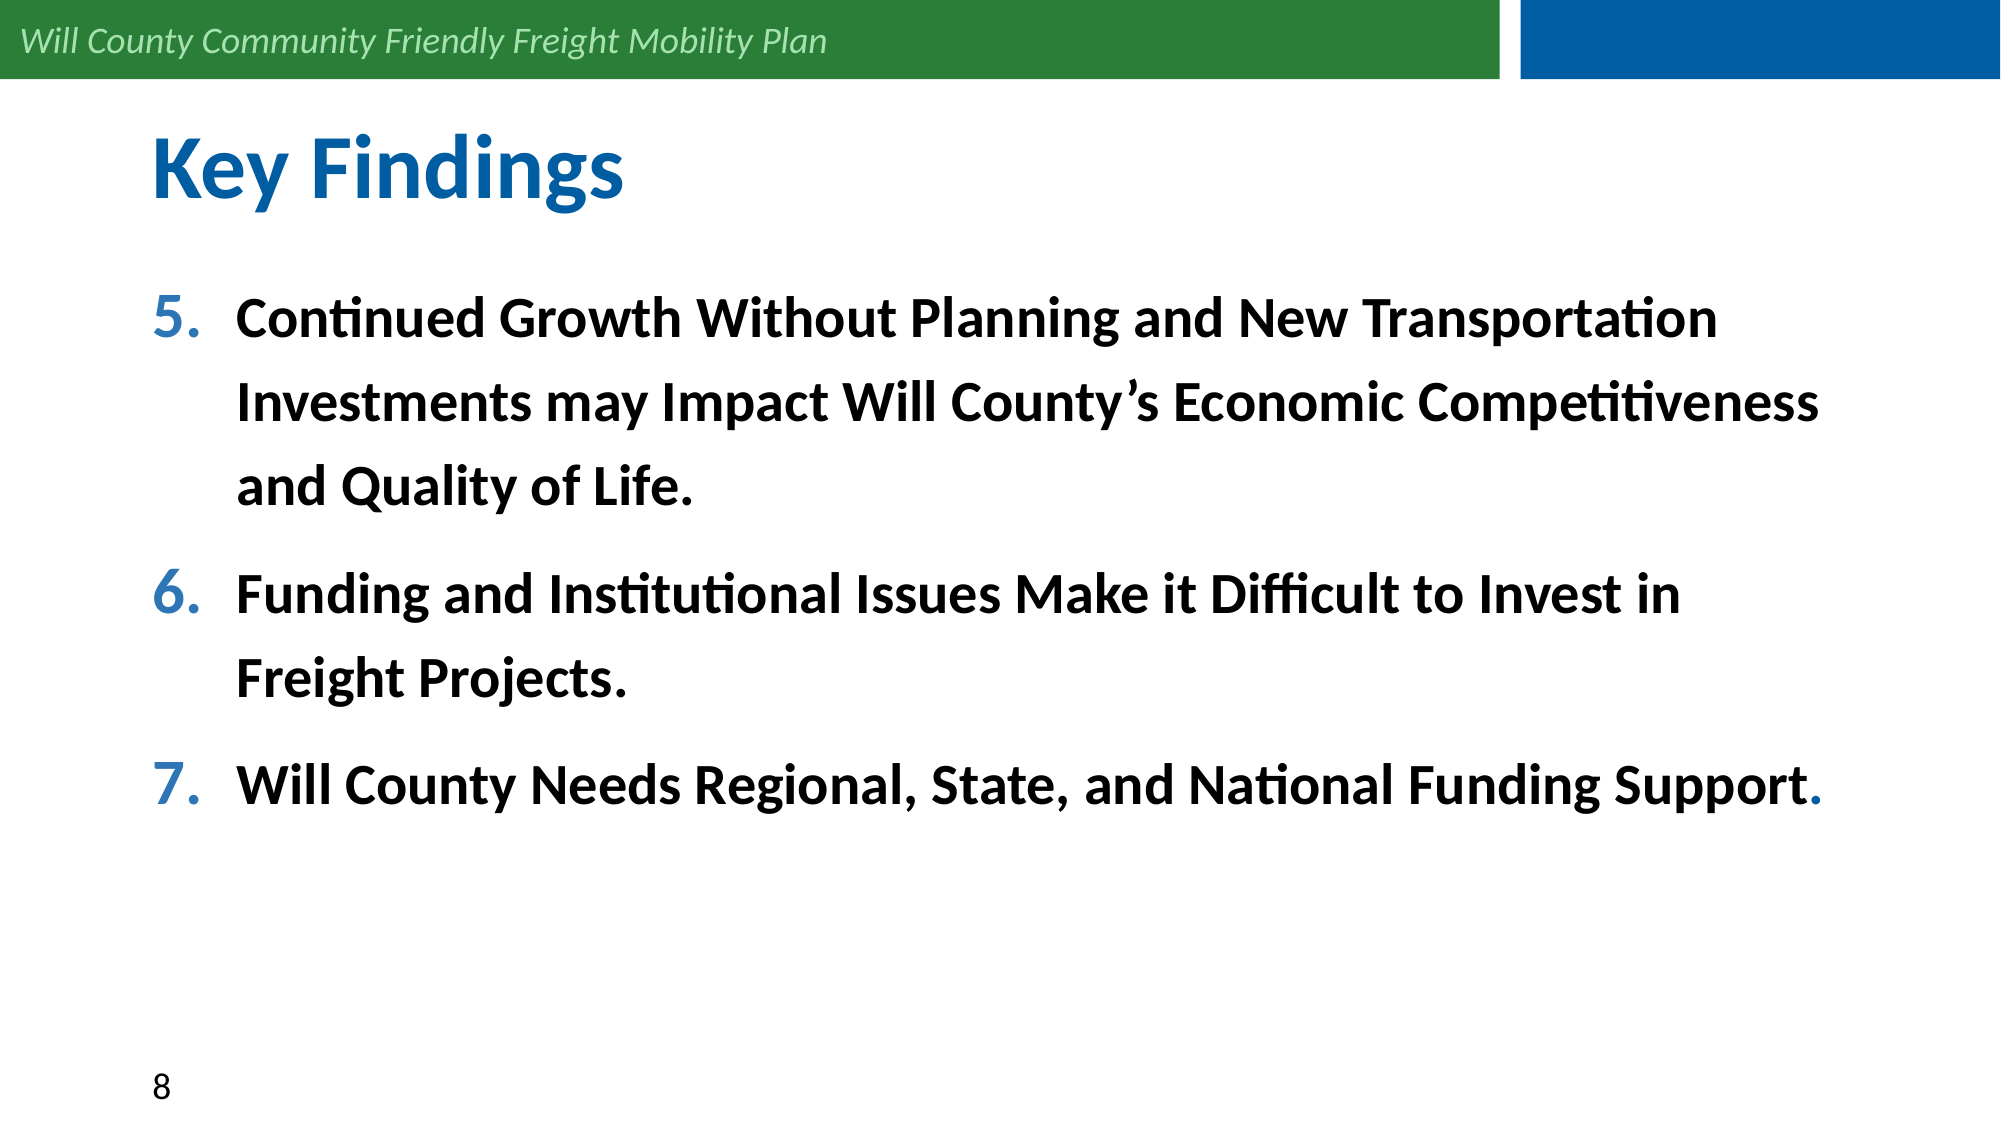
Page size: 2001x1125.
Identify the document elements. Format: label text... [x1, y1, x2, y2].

slide_number 8 [137, 1055, 588, 1115]
title Key Findings [137, 59, 1863, 217]
list Continued Growth Without Planning and New Transportation Investments may Impact Will County’s Economic Competitiveness and Quality of Life. Funding and Institutional Issues Make it Difficult to Invest in Freight Projects. Will County Needs Regional, State, and National Funding Support. [137, 217, 1863, 1055]
